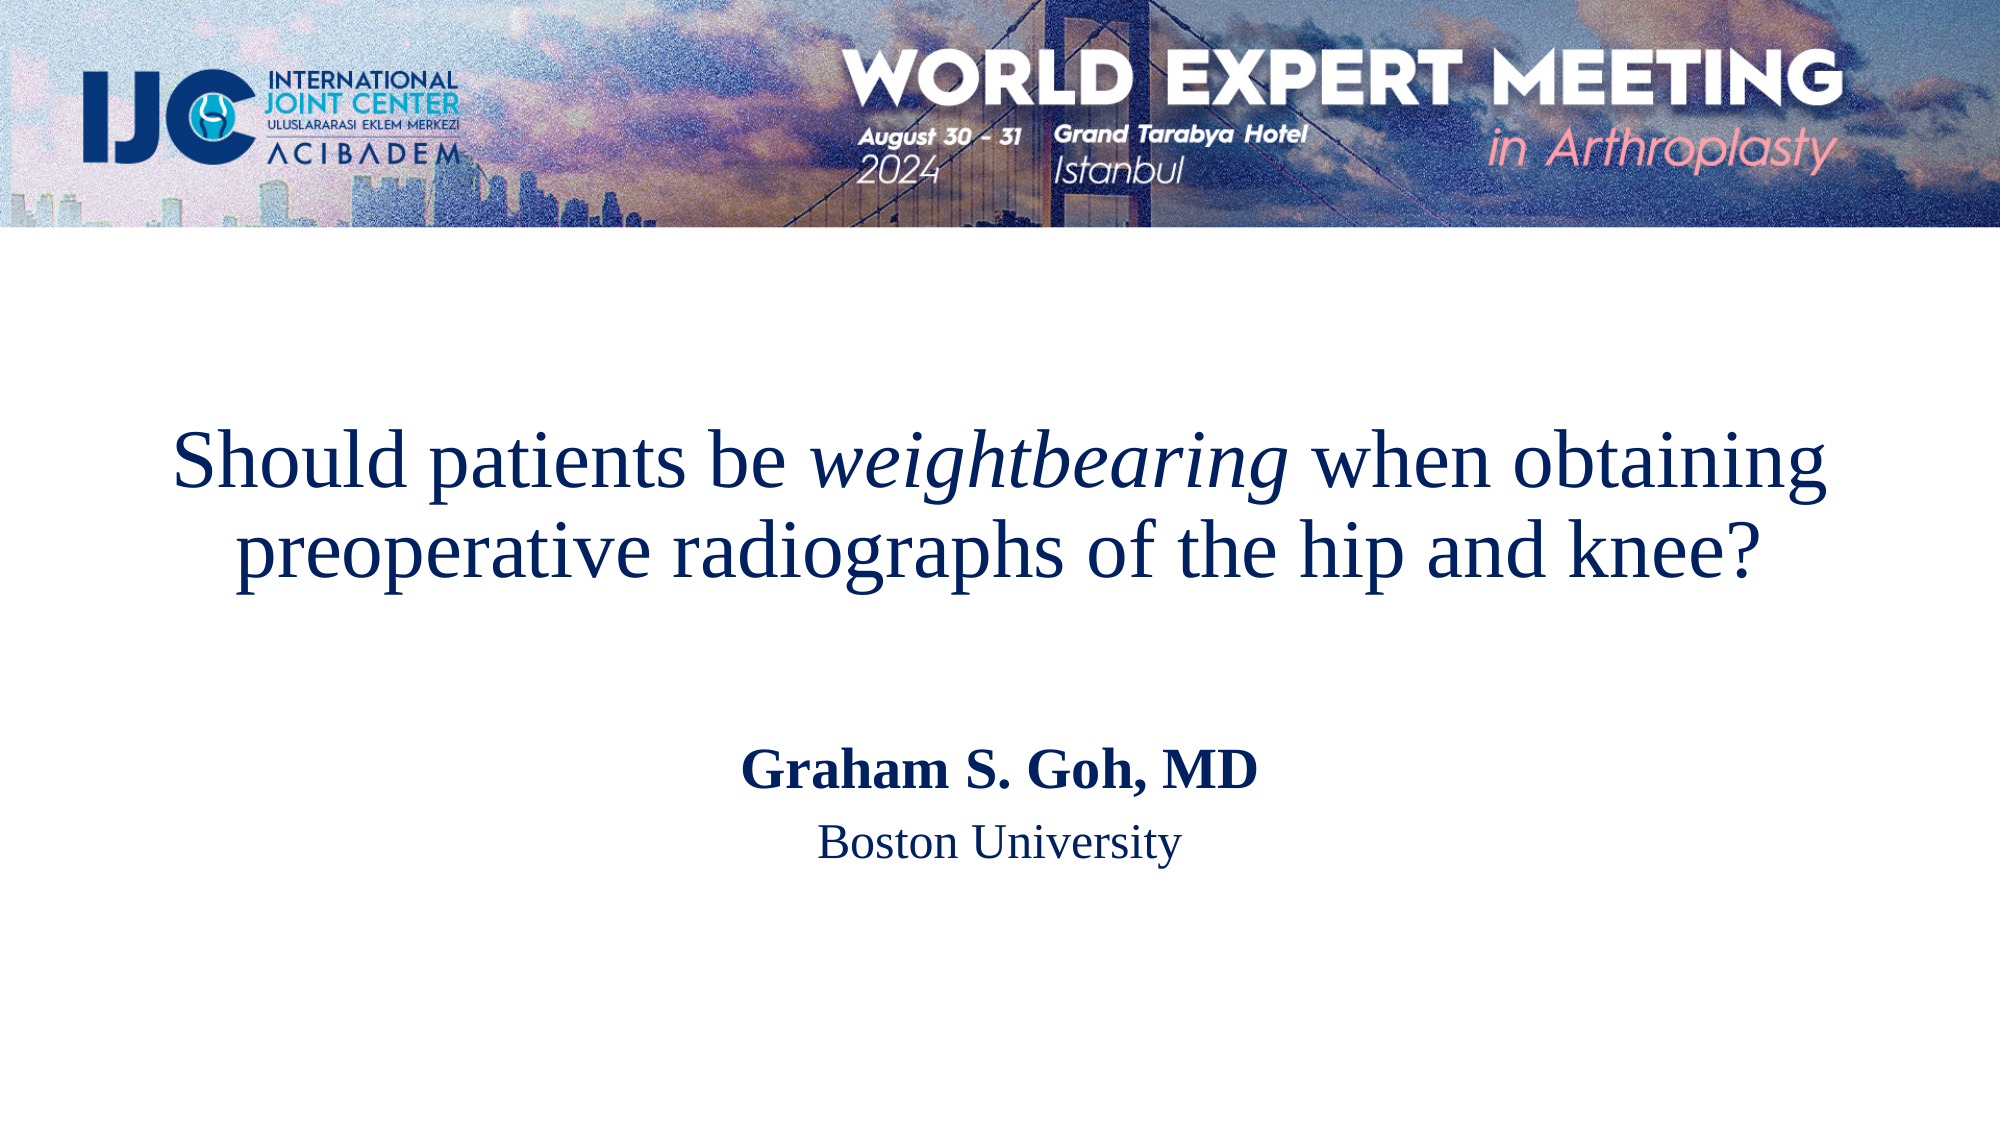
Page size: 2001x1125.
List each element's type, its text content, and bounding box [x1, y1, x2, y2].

text_box Should patients be weightbearing when obtaining preoperative radiographs of the hip and knee? Graham S. Goh, MD Boston University [137, 332, 1863, 933]
picture [0, 0, 2000, 1125]
